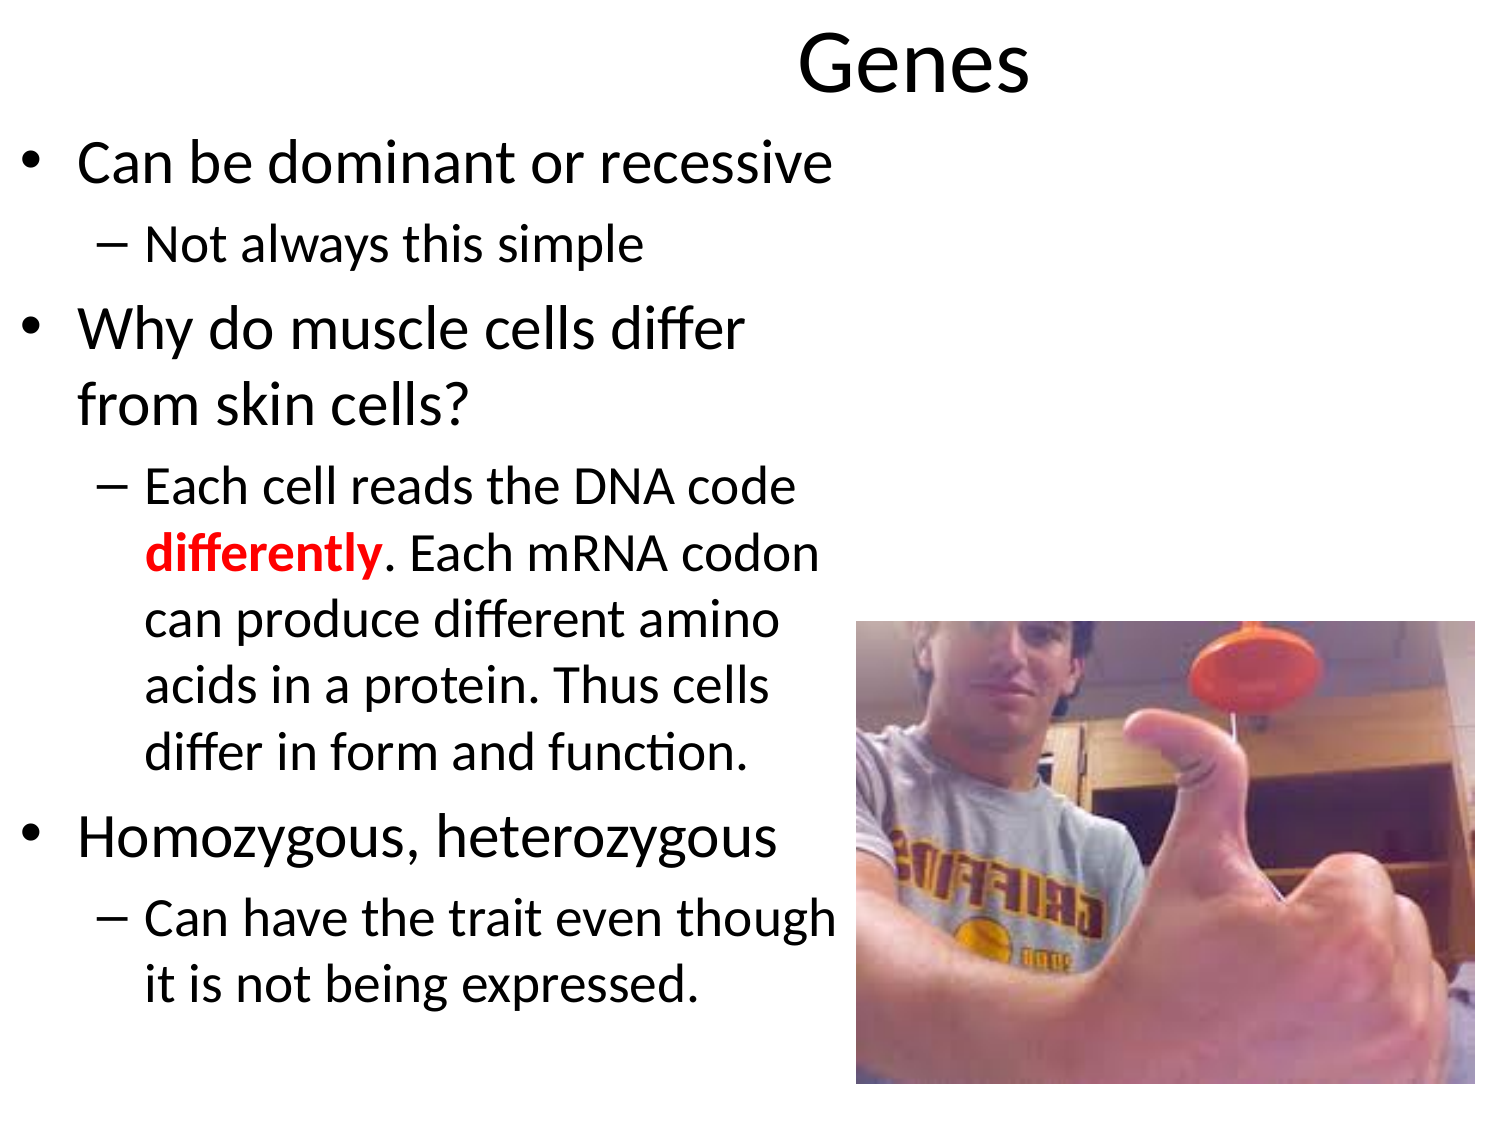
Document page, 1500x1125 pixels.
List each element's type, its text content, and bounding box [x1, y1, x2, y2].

list Can be dominant or recessive Not always this simple Why do muscle cells differ from skin cells? Each cell reads the DNA code differently. Each mRNA codon can produce different amino acids in a protein. Thus cells differ in form and function. Homozygous, heterozygous Can have the trait even though it is not being expressed. [4, 112, 857, 1084]
title Genes [249, 0, 1500, 150]
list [856, 620, 1475, 1084]
